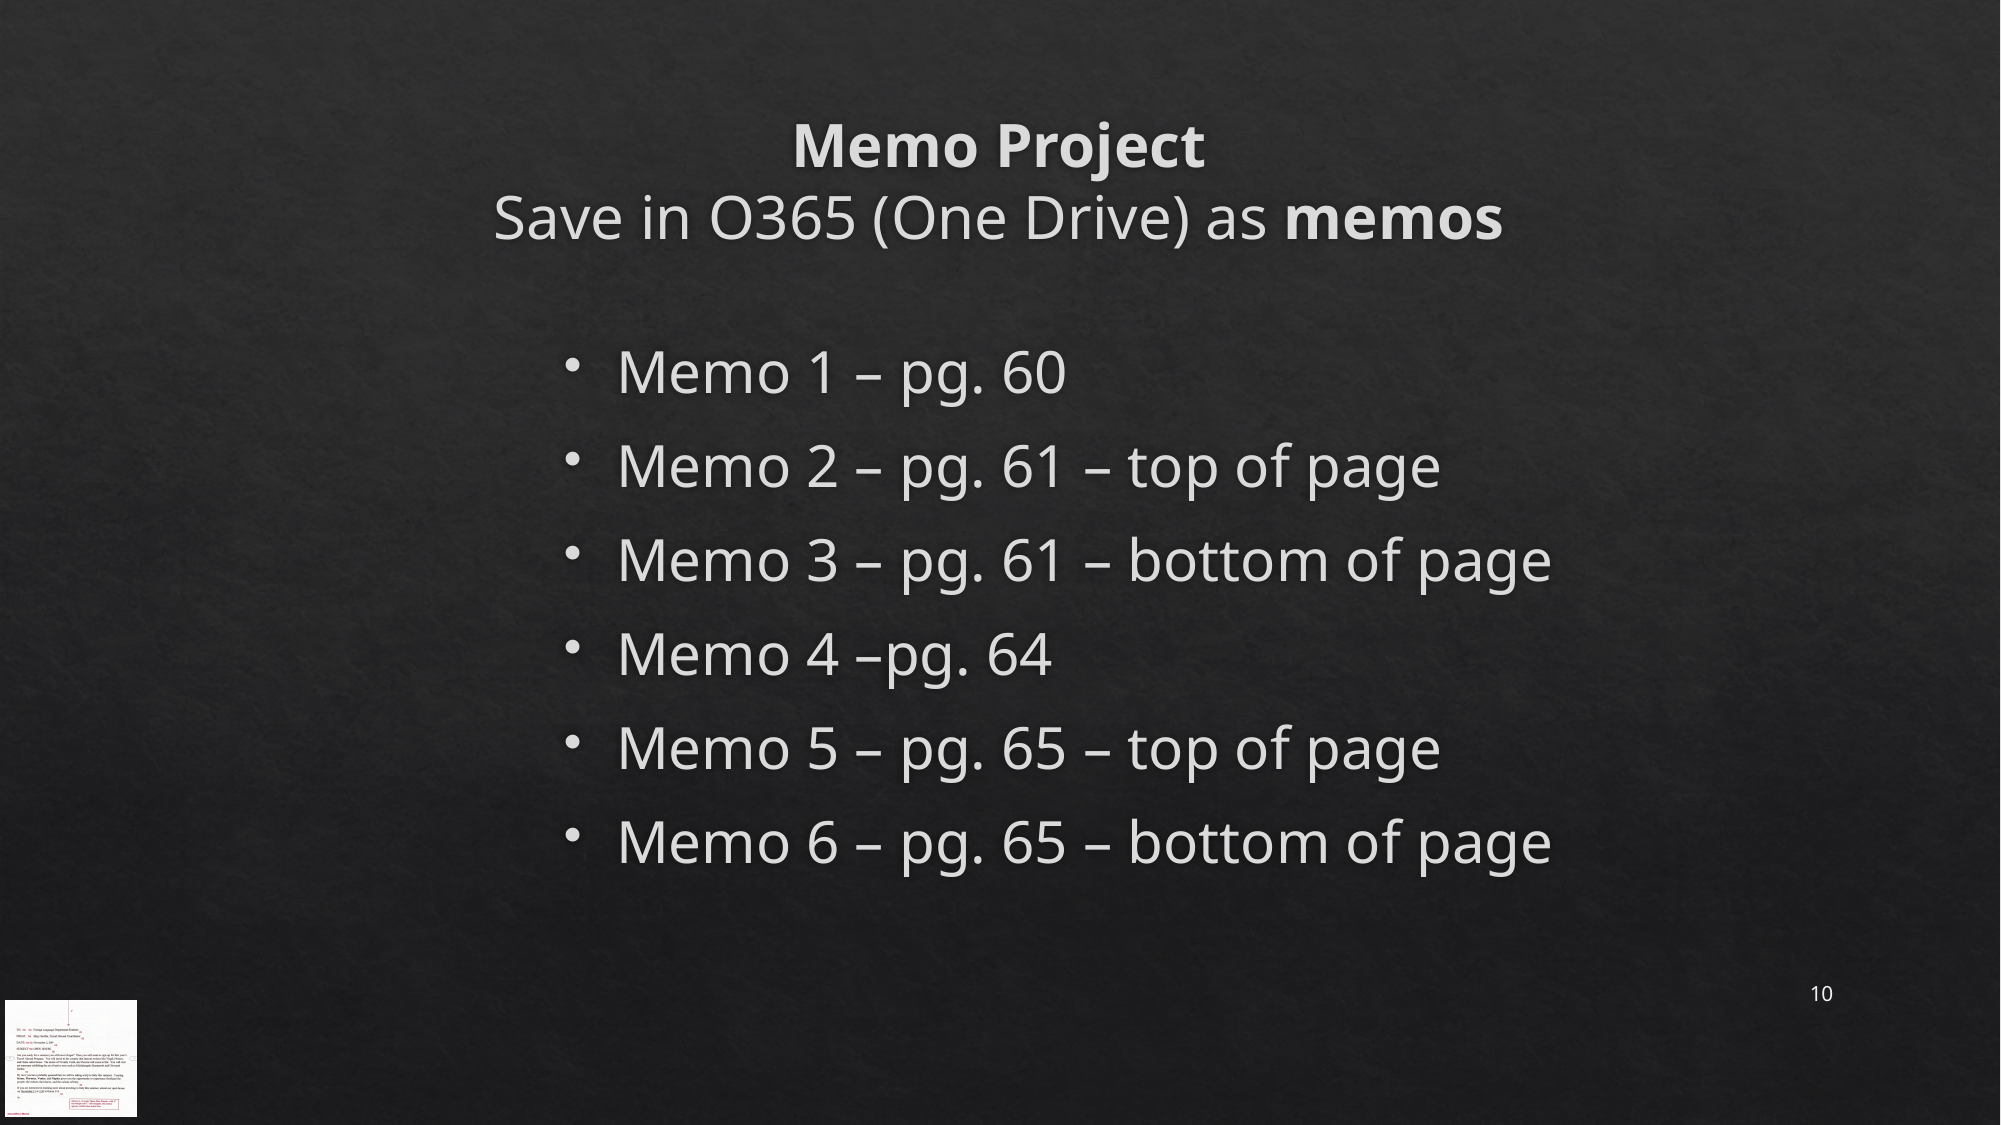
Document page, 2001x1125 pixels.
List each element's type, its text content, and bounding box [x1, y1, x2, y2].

title Memo Project Save in O365 (One Drive) as memos [149, 99, 1849, 260]
slide_number 10 [1724, 965, 1849, 1025]
picture [5, 1000, 137, 1117]
list Memo 1 – pg. 60 Memo 2 – pg. 61 – top of page Memo 3 – pg. 61 – bottom of page Memo 4 –pg. 64 Memo 5 – pg. 65 – top of page Memo 6 – pg. 65 – bottom of page [544, 327, 2000, 1125]
